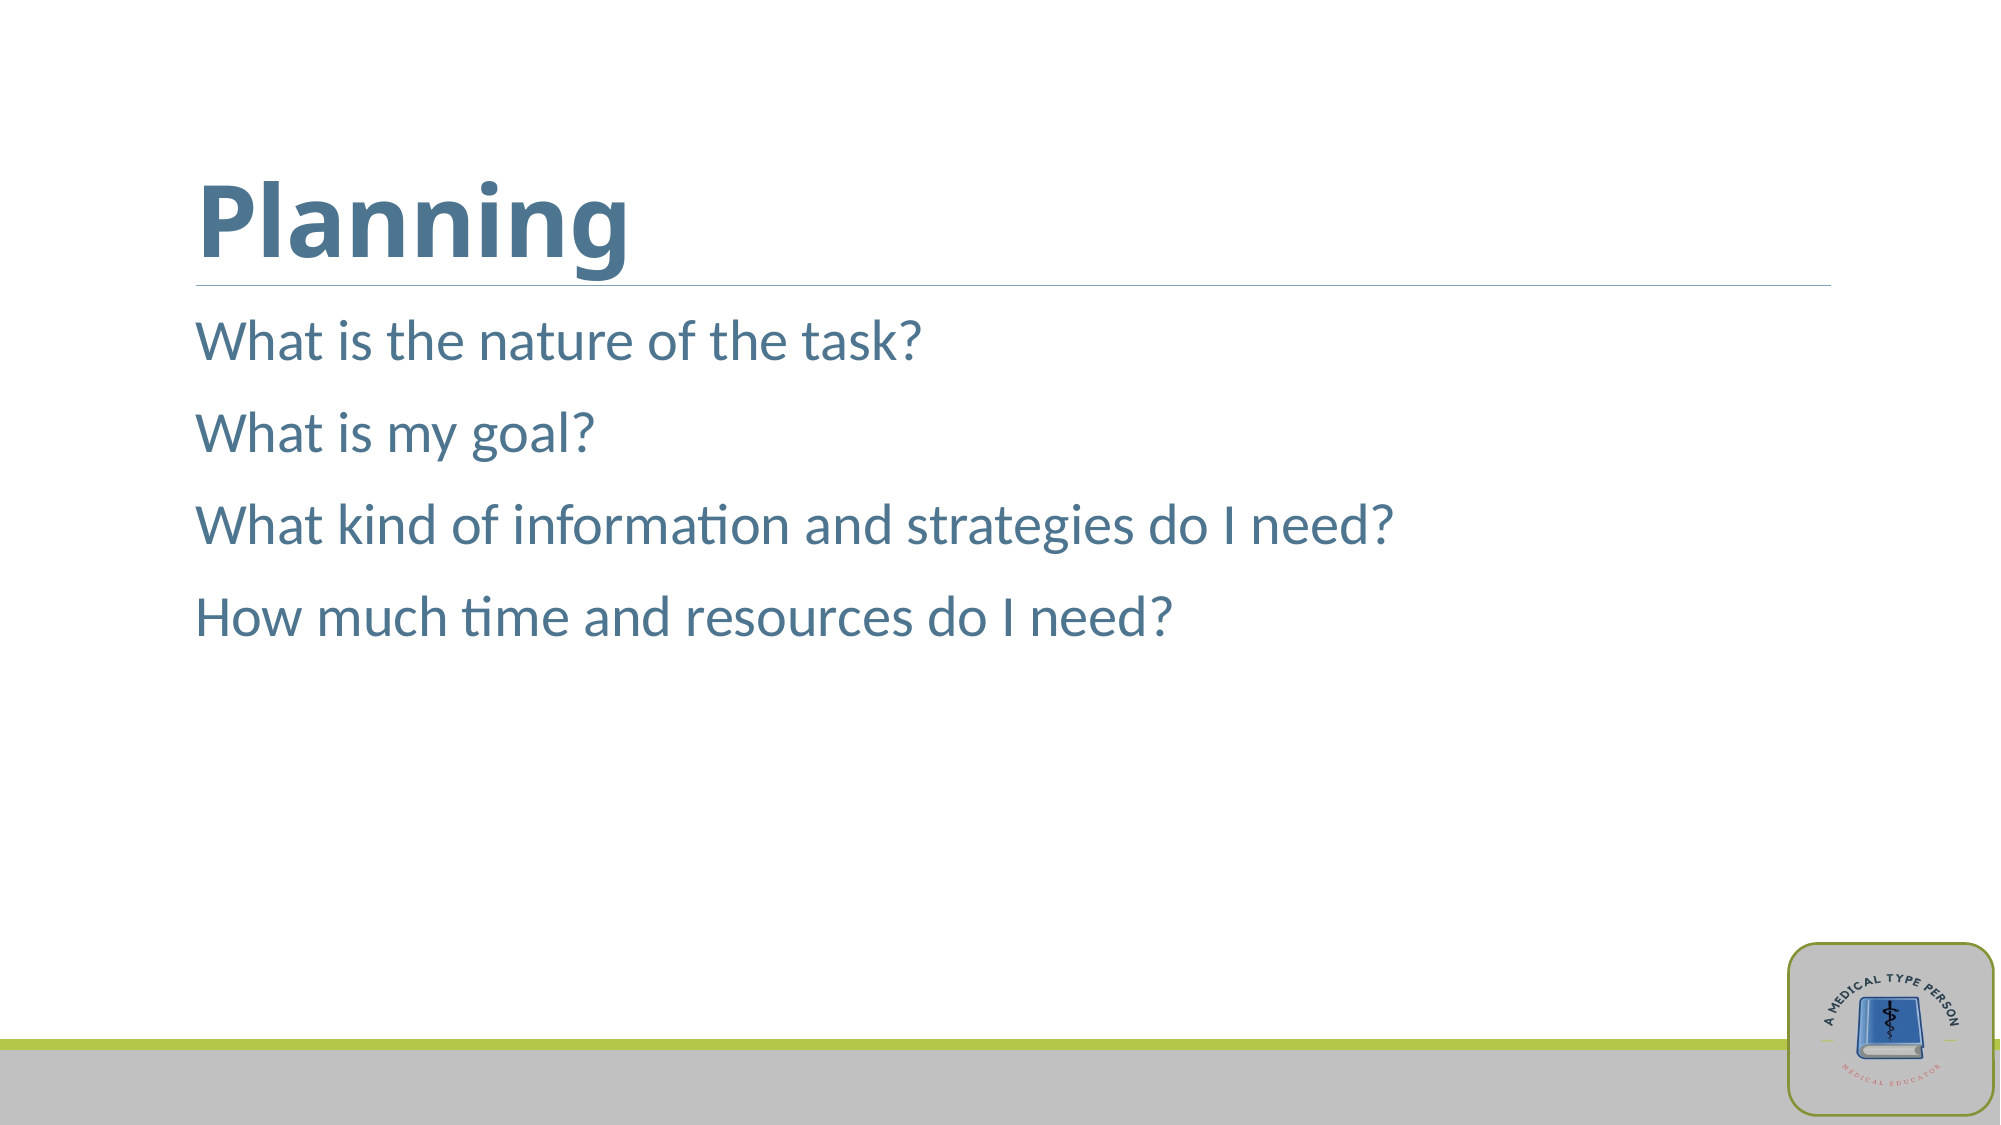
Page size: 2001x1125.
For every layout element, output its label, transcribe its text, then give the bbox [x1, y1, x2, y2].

picture [1790, 945, 1992, 1114]
list What is the nature of the task? What is my goal? What kind of information and strategies do I need? How much time and resources do I need? [180, 302, 1830, 963]
title Planning [180, 47, 1830, 285]
